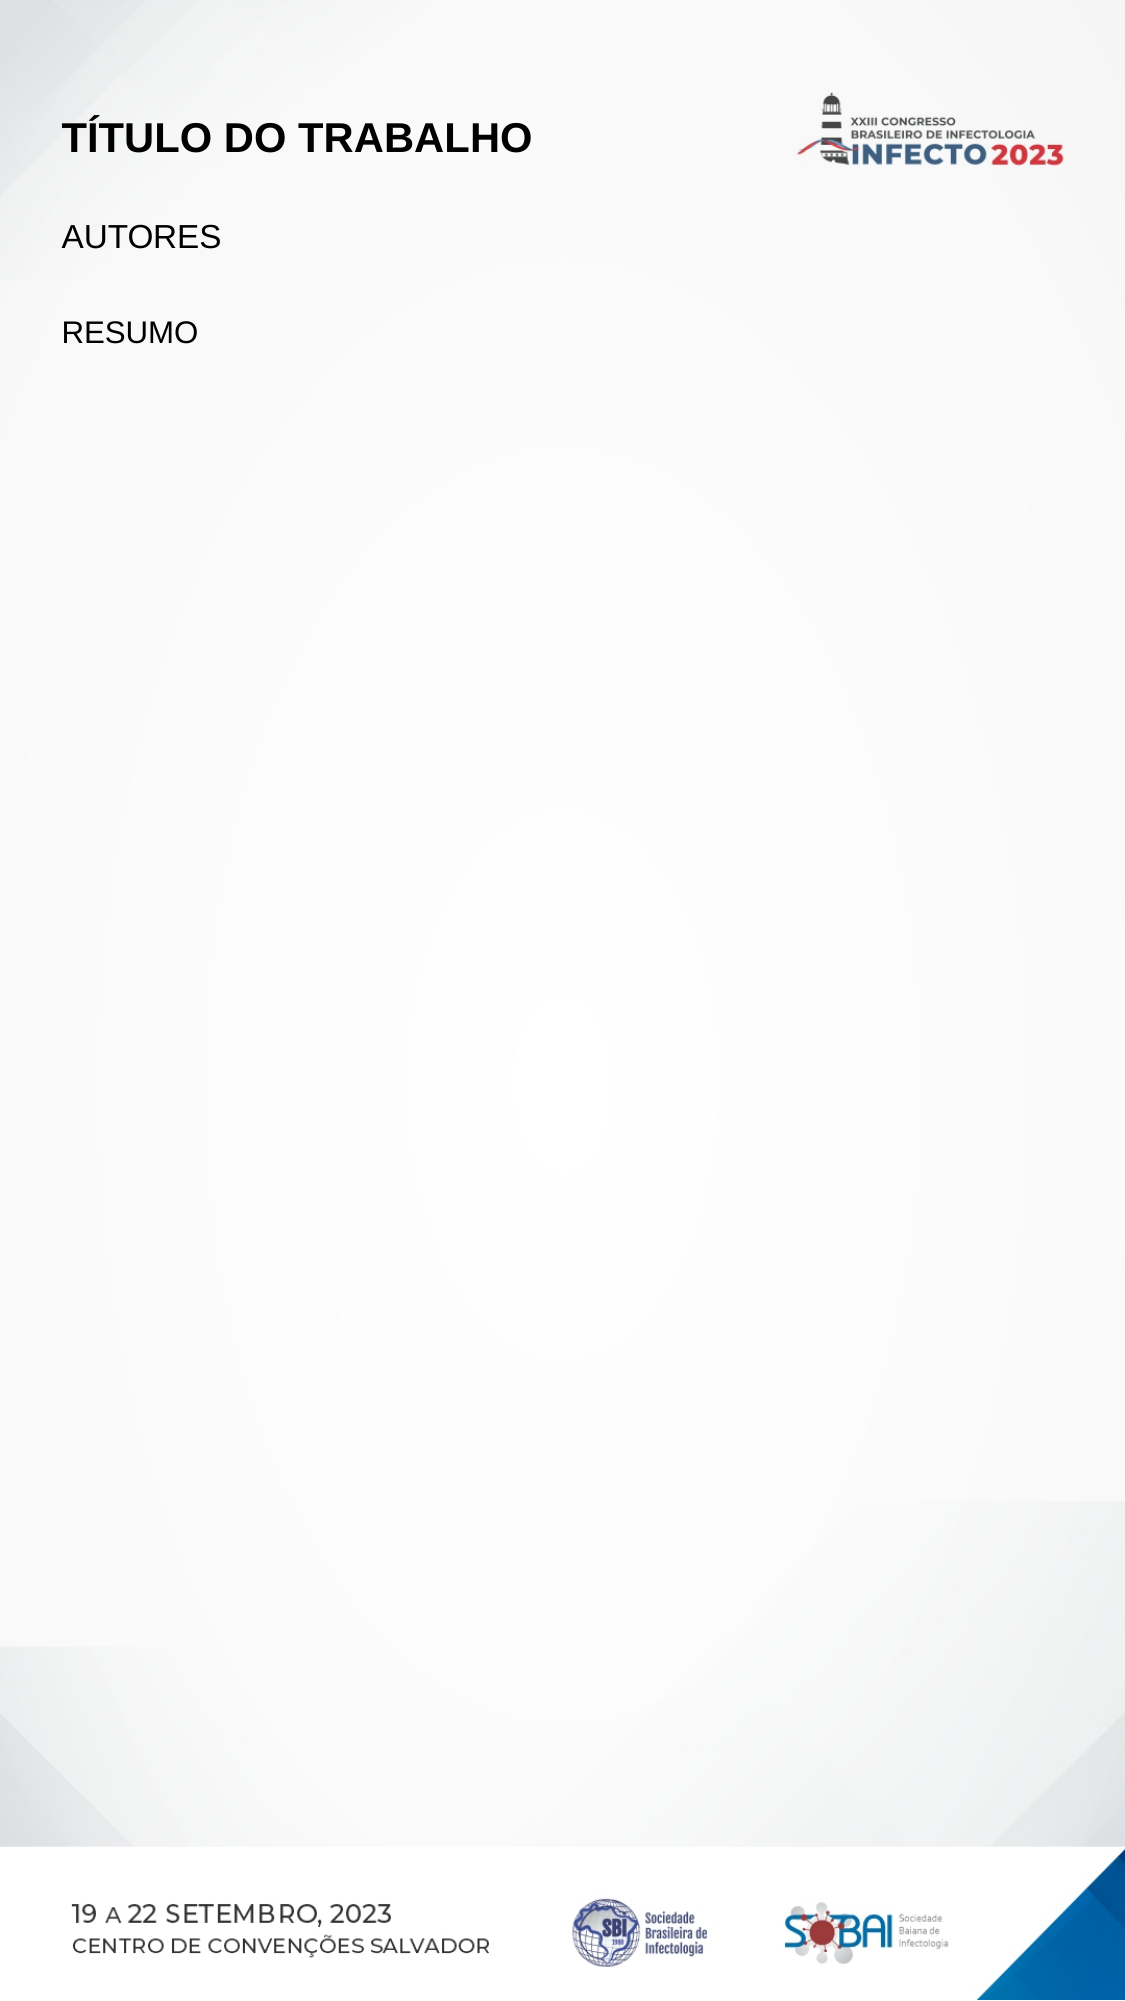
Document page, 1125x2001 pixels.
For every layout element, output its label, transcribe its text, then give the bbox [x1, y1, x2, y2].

picture [0, 0, 1125, 2000]
text_box RESUMO [46, 304, 1080, 357]
text_box AUTORES [46, 207, 700, 263]
text_box TÍTULO DO TRABALHO [46, 103, 700, 168]
